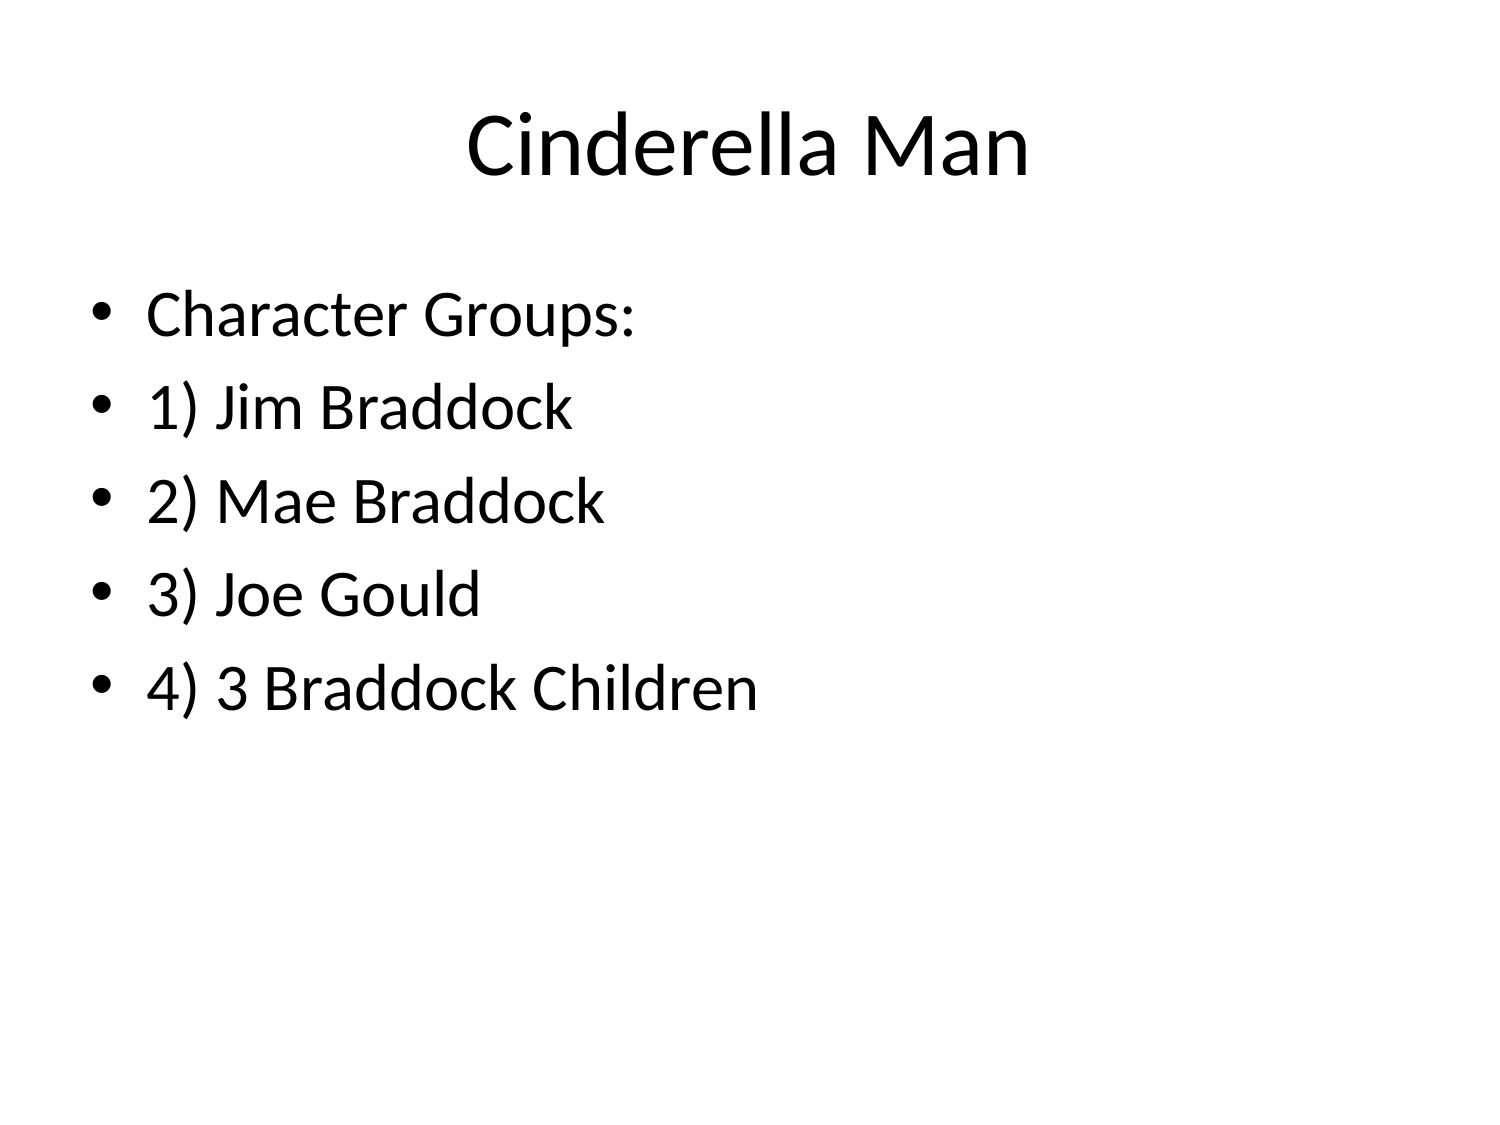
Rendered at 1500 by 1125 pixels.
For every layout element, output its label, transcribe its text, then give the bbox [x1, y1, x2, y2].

title Cinderella Man [75, 45, 1425, 233]
list Character Groups: 1) Jim Braddock 2) Mae Braddock 3) Joe Gould 4) 3 Braddock Children [75, 262, 1425, 1005]
